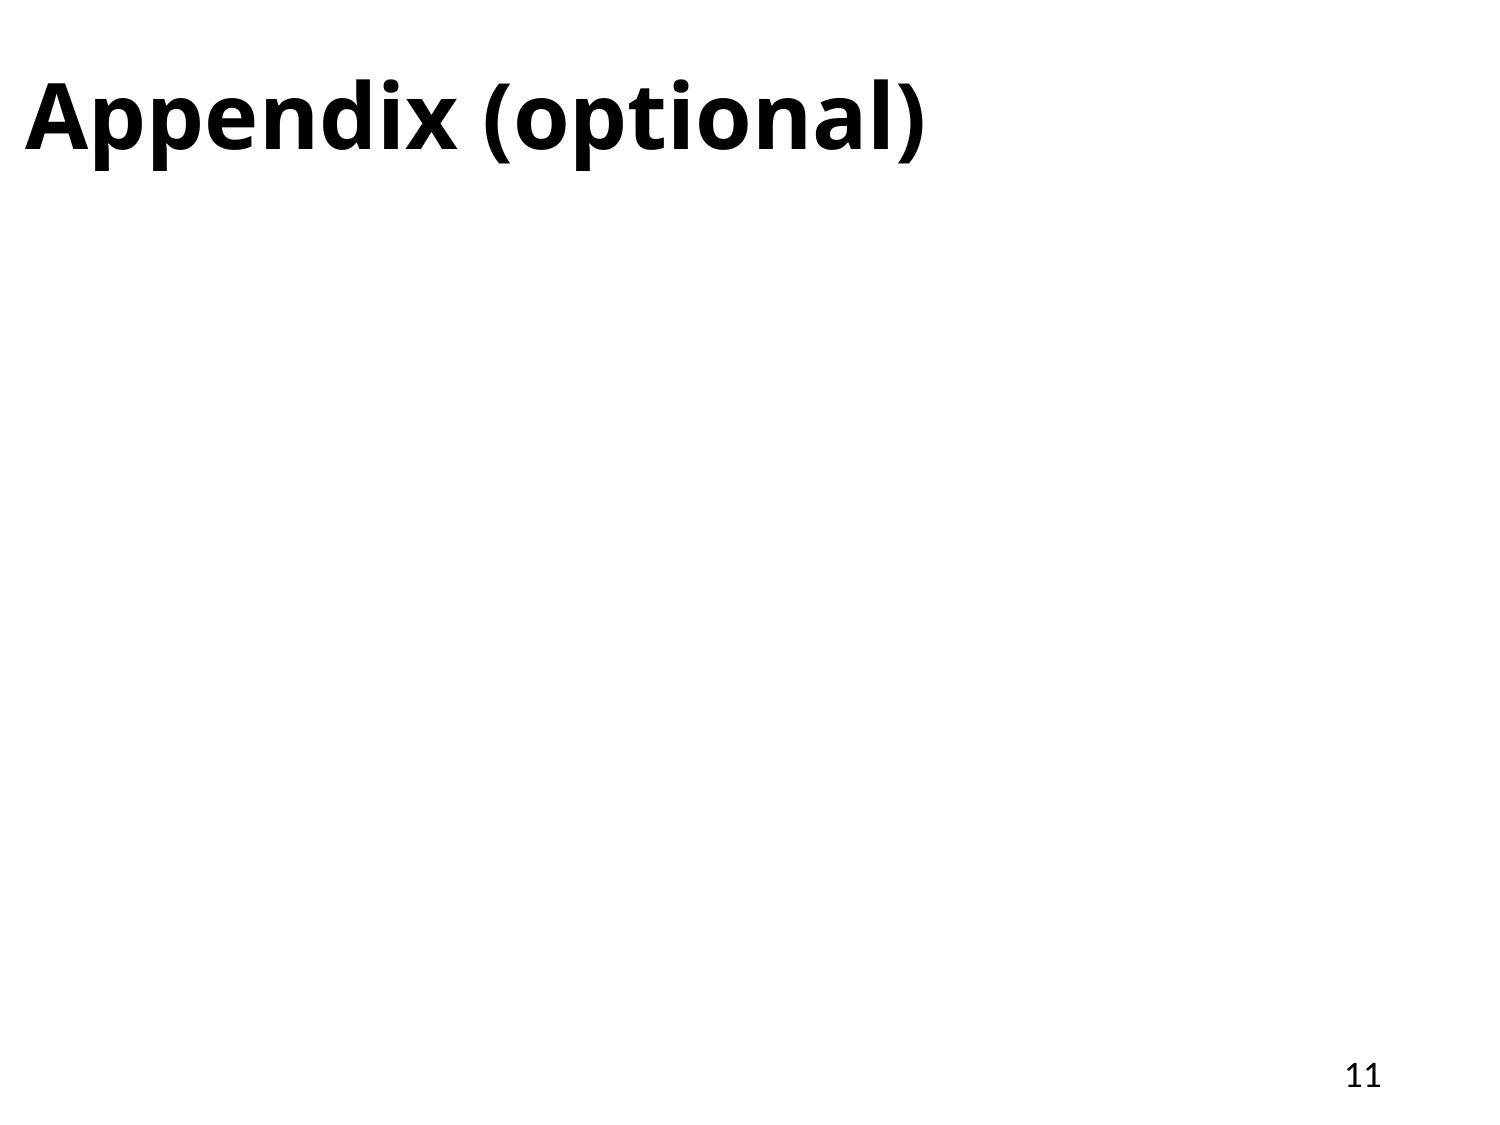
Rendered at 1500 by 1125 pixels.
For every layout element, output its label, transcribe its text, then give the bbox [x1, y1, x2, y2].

slide_number 11 [1059, 1042, 1397, 1103]
title Appendix (optional) [10, 11, 1305, 229]
